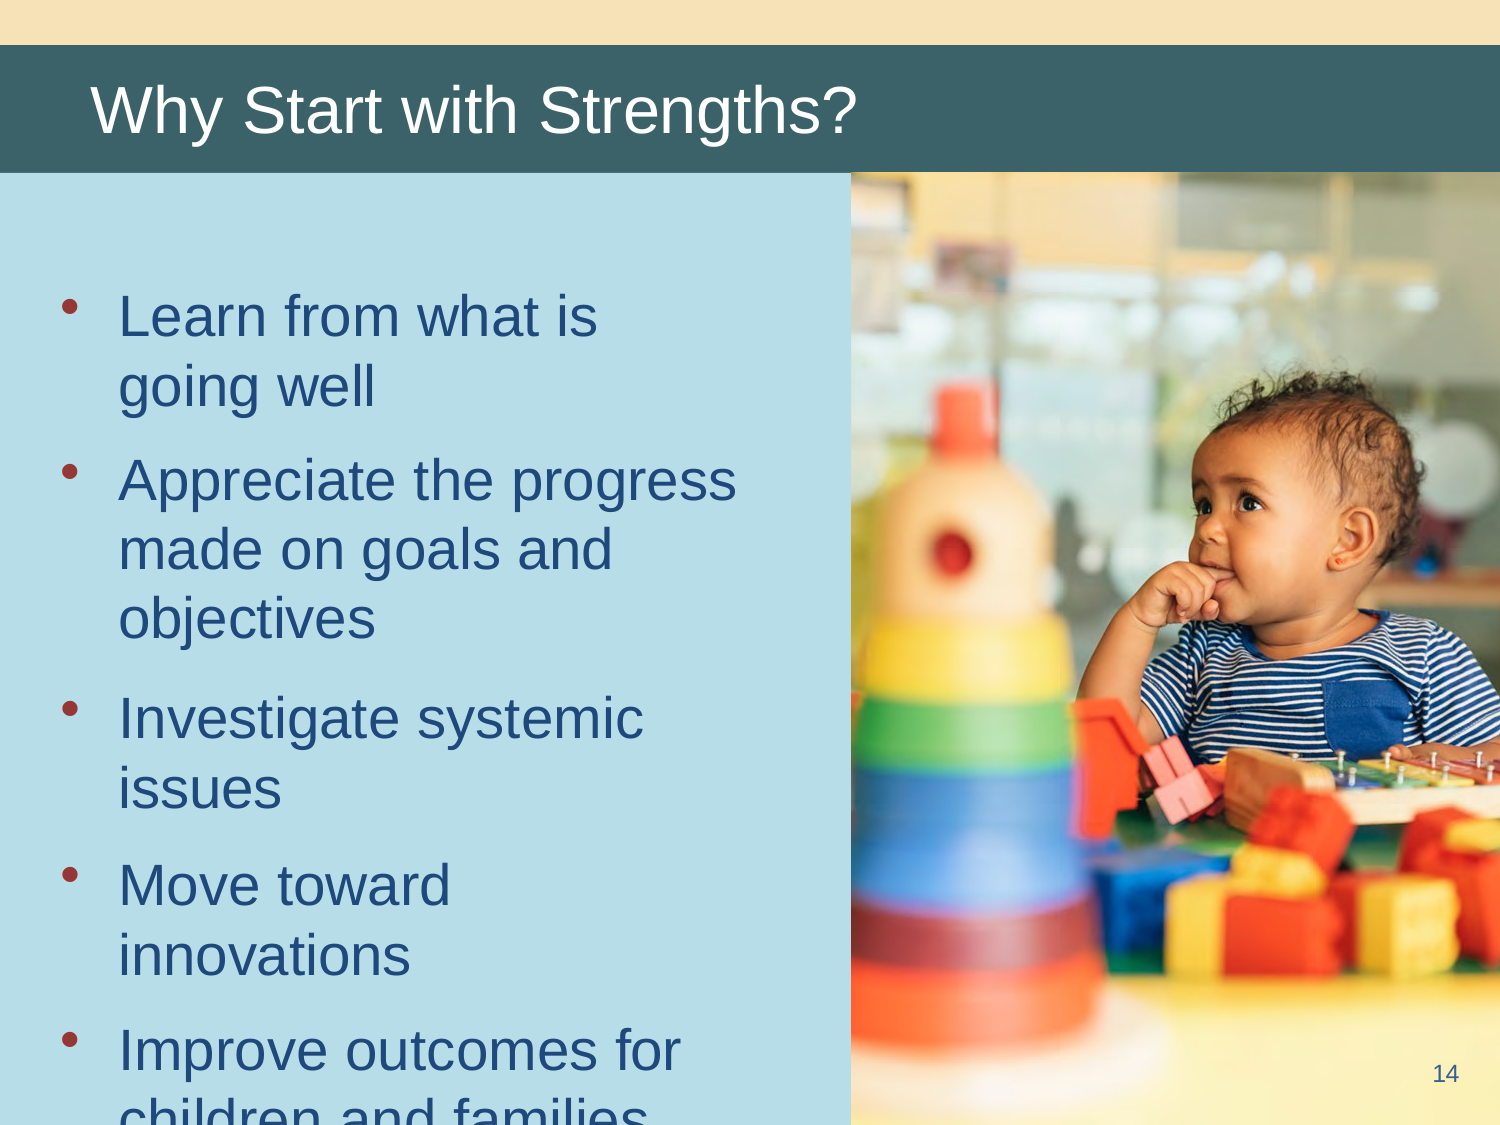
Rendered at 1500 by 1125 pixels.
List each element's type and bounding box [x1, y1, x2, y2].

picture [851, 172, 1500, 1125]
text_box [0, 44, 1500, 1125]
